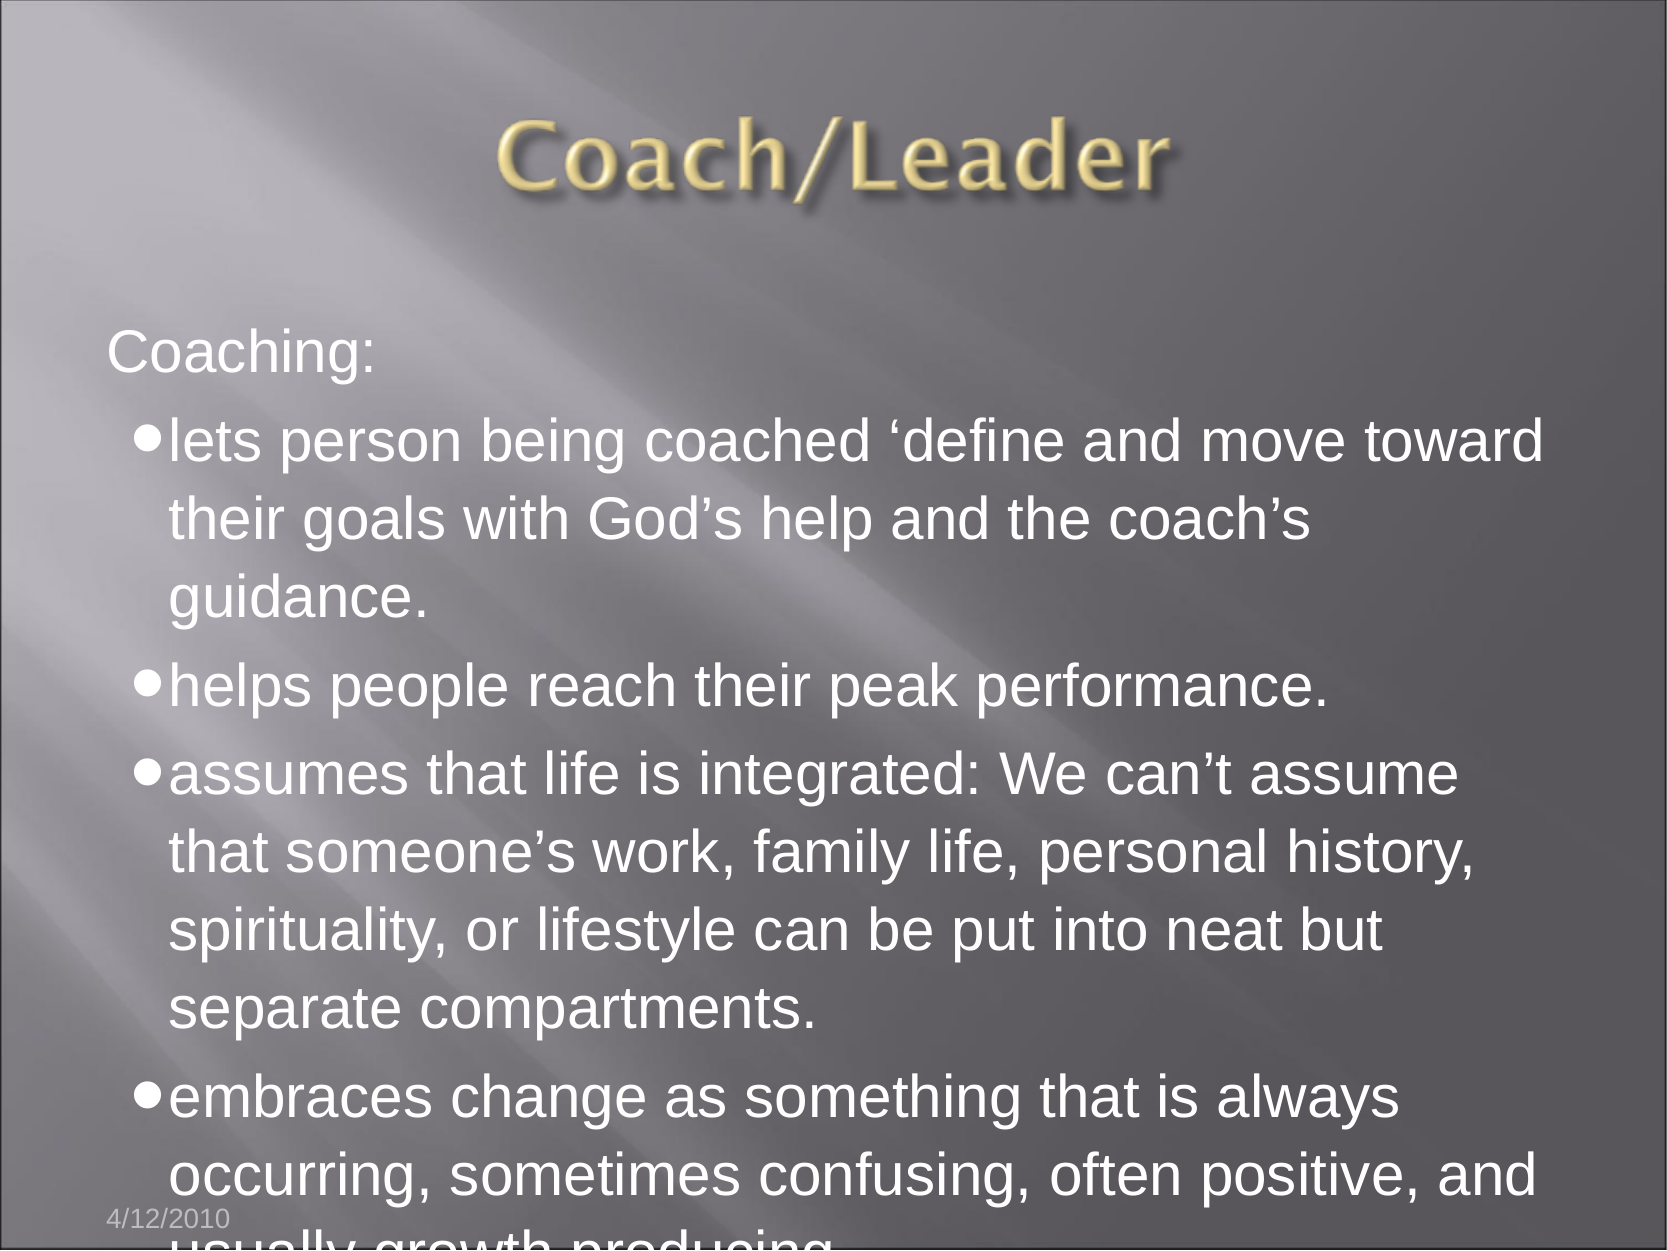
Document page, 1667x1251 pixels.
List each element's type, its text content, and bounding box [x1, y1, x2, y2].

text_box [81, 48, 1586, 261]
text_box 4/12/2010 [100, 1177, 468, 1241]
picture [0, 0, 1667, 1250]
text_box Coaching: lets person being coached ‘define and move toward their goals with God’s help and the coach’s guidance. helps people reach their peak performance. assumes that life is integrated: We can’t assume that someone’s work, family life, personal history, spirituality, or lifestyle can be put into neat but separate compartments. embraces change as something that is always occurring, sometimes confusing, often positive, and usually growth producing. [100, 300, 1579, 1154]
